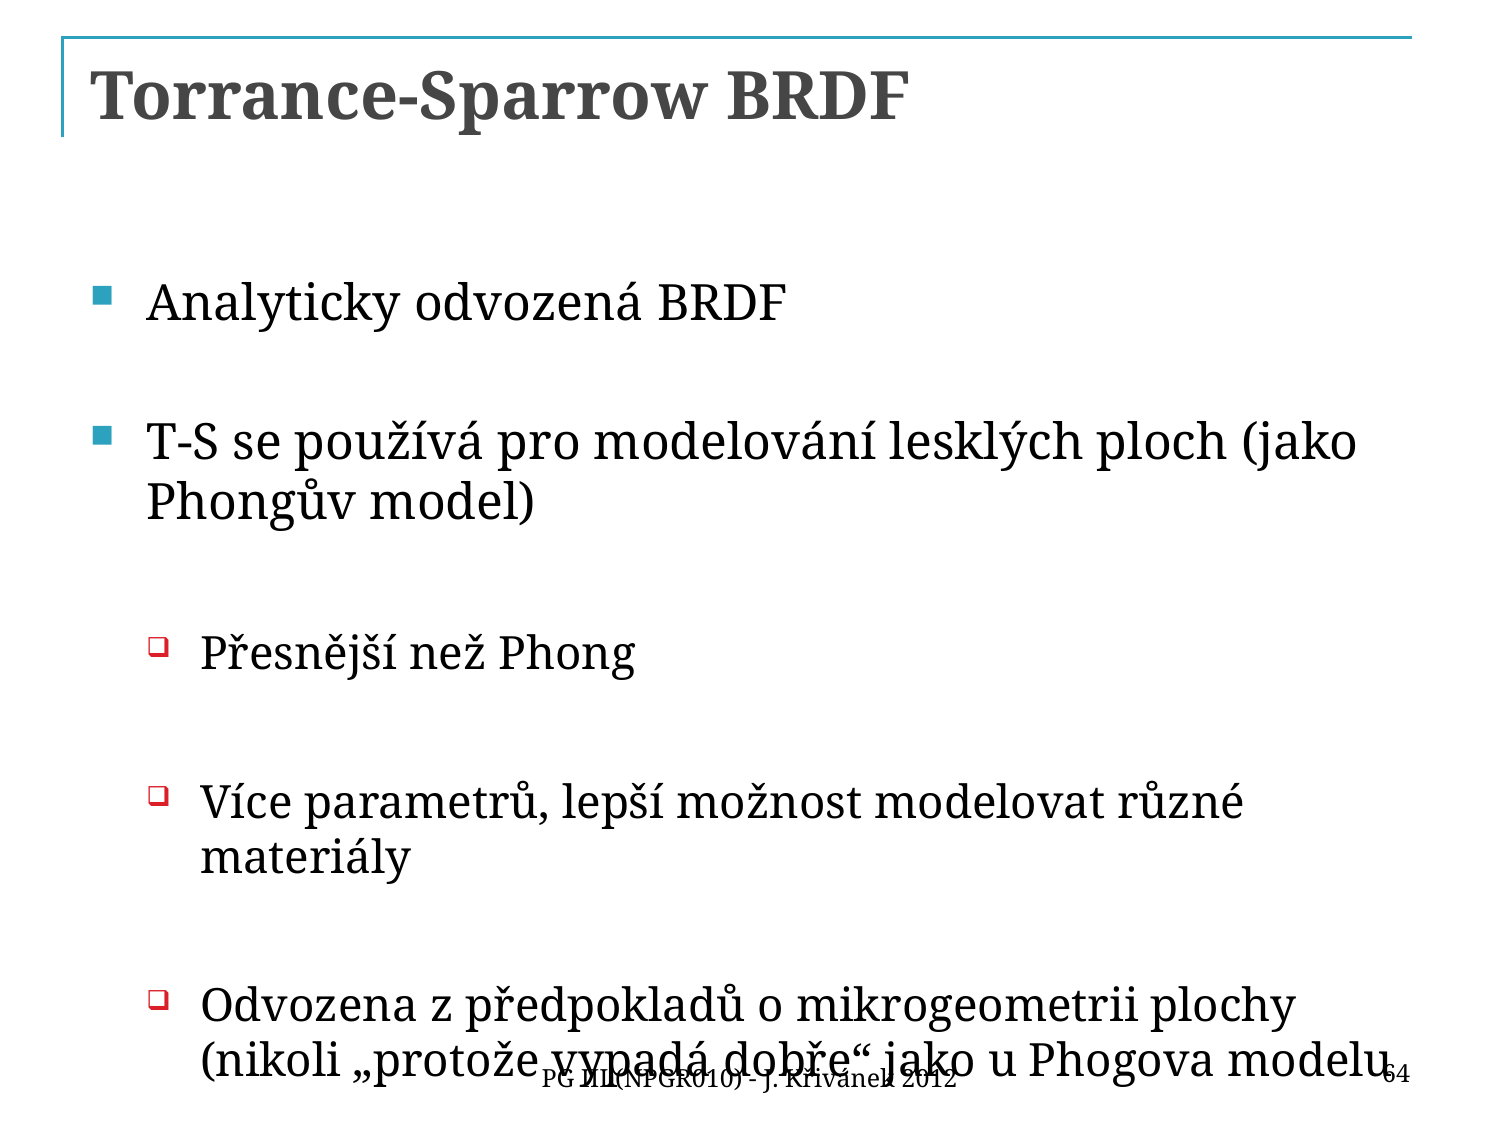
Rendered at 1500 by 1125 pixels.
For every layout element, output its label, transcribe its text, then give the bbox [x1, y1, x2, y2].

slide_number 64 [1074, 1023, 1426, 1100]
list Analyticky odvozená BRDF T-S se používá pro modelování lesklých ploch (jako Phongův model) Přesnější než Phong Více parametrů, lepší možnost modelovat různé materiály Odvozena z předpokladů o mikrogeometrii plochy (nikoli „protože vypadá dobře“ jako u Phogova modelu [74, 262, 1426, 1036]
title Torrance-Sparrow BRDF [74, 45, 1426, 233]
footer PG III (NPGR010) - J. Křivánek 2012 [512, 1024, 988, 1101]
